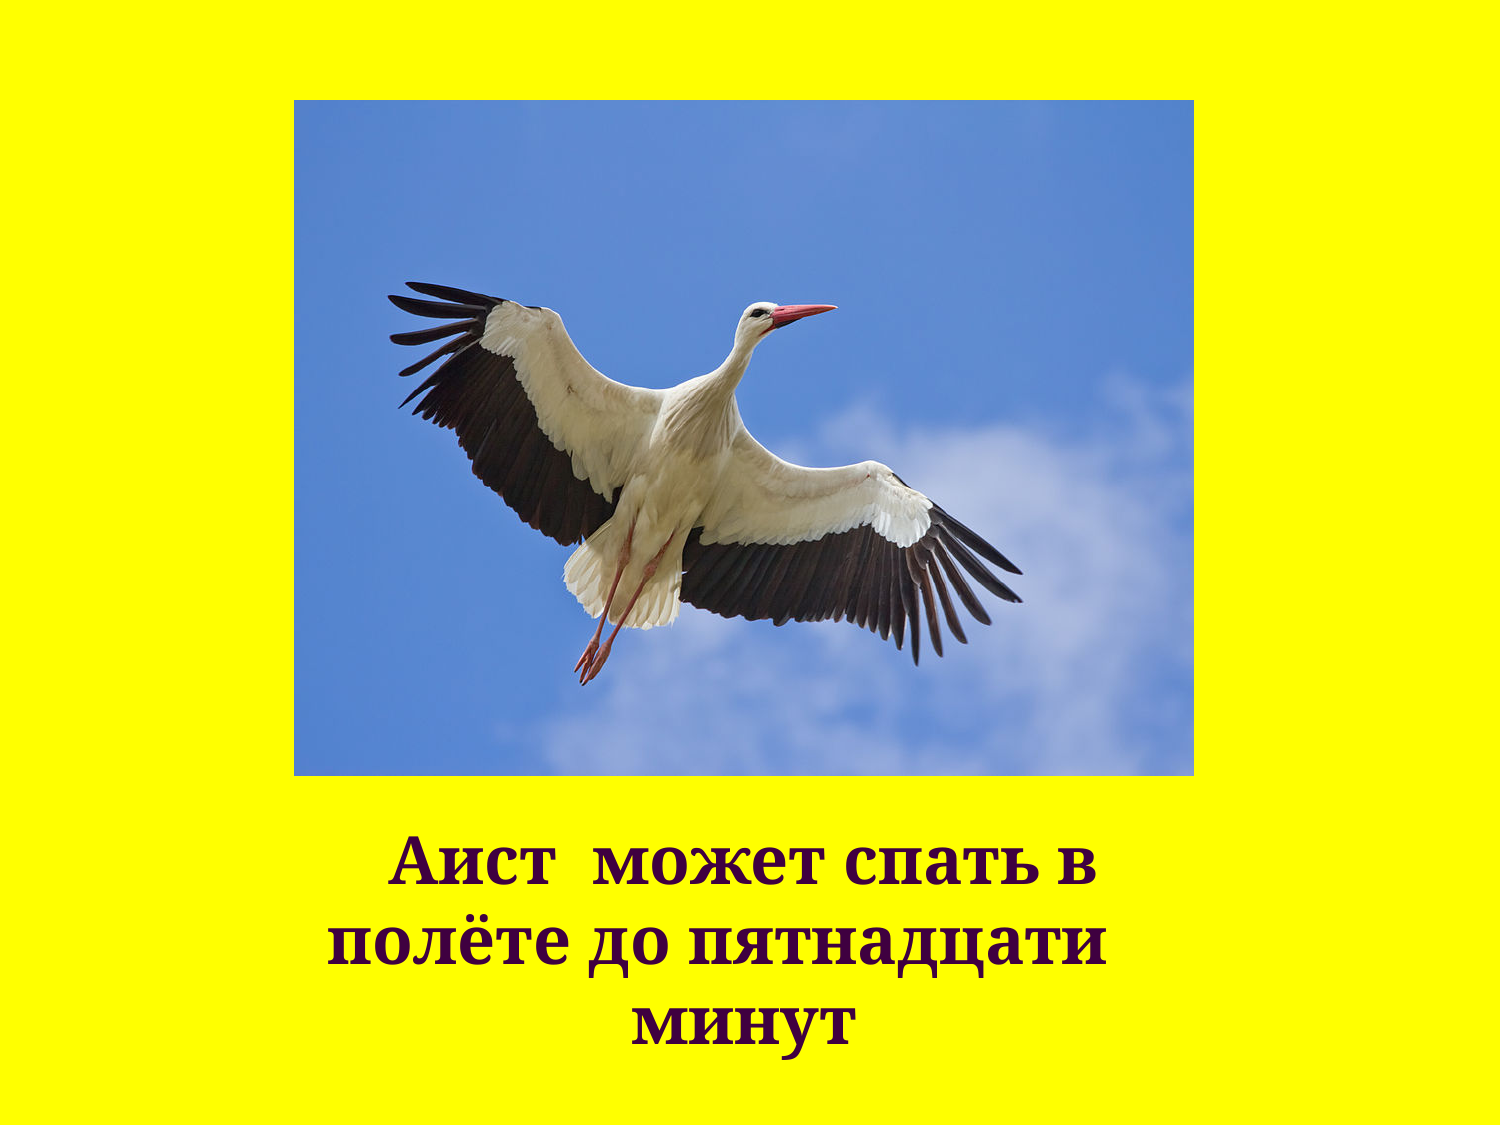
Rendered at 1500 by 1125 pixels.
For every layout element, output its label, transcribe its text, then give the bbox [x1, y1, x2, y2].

picture [293, 100, 1195, 776]
list Аист может спать в полёте до пятнадцати минут [294, 810, 1194, 1013]
